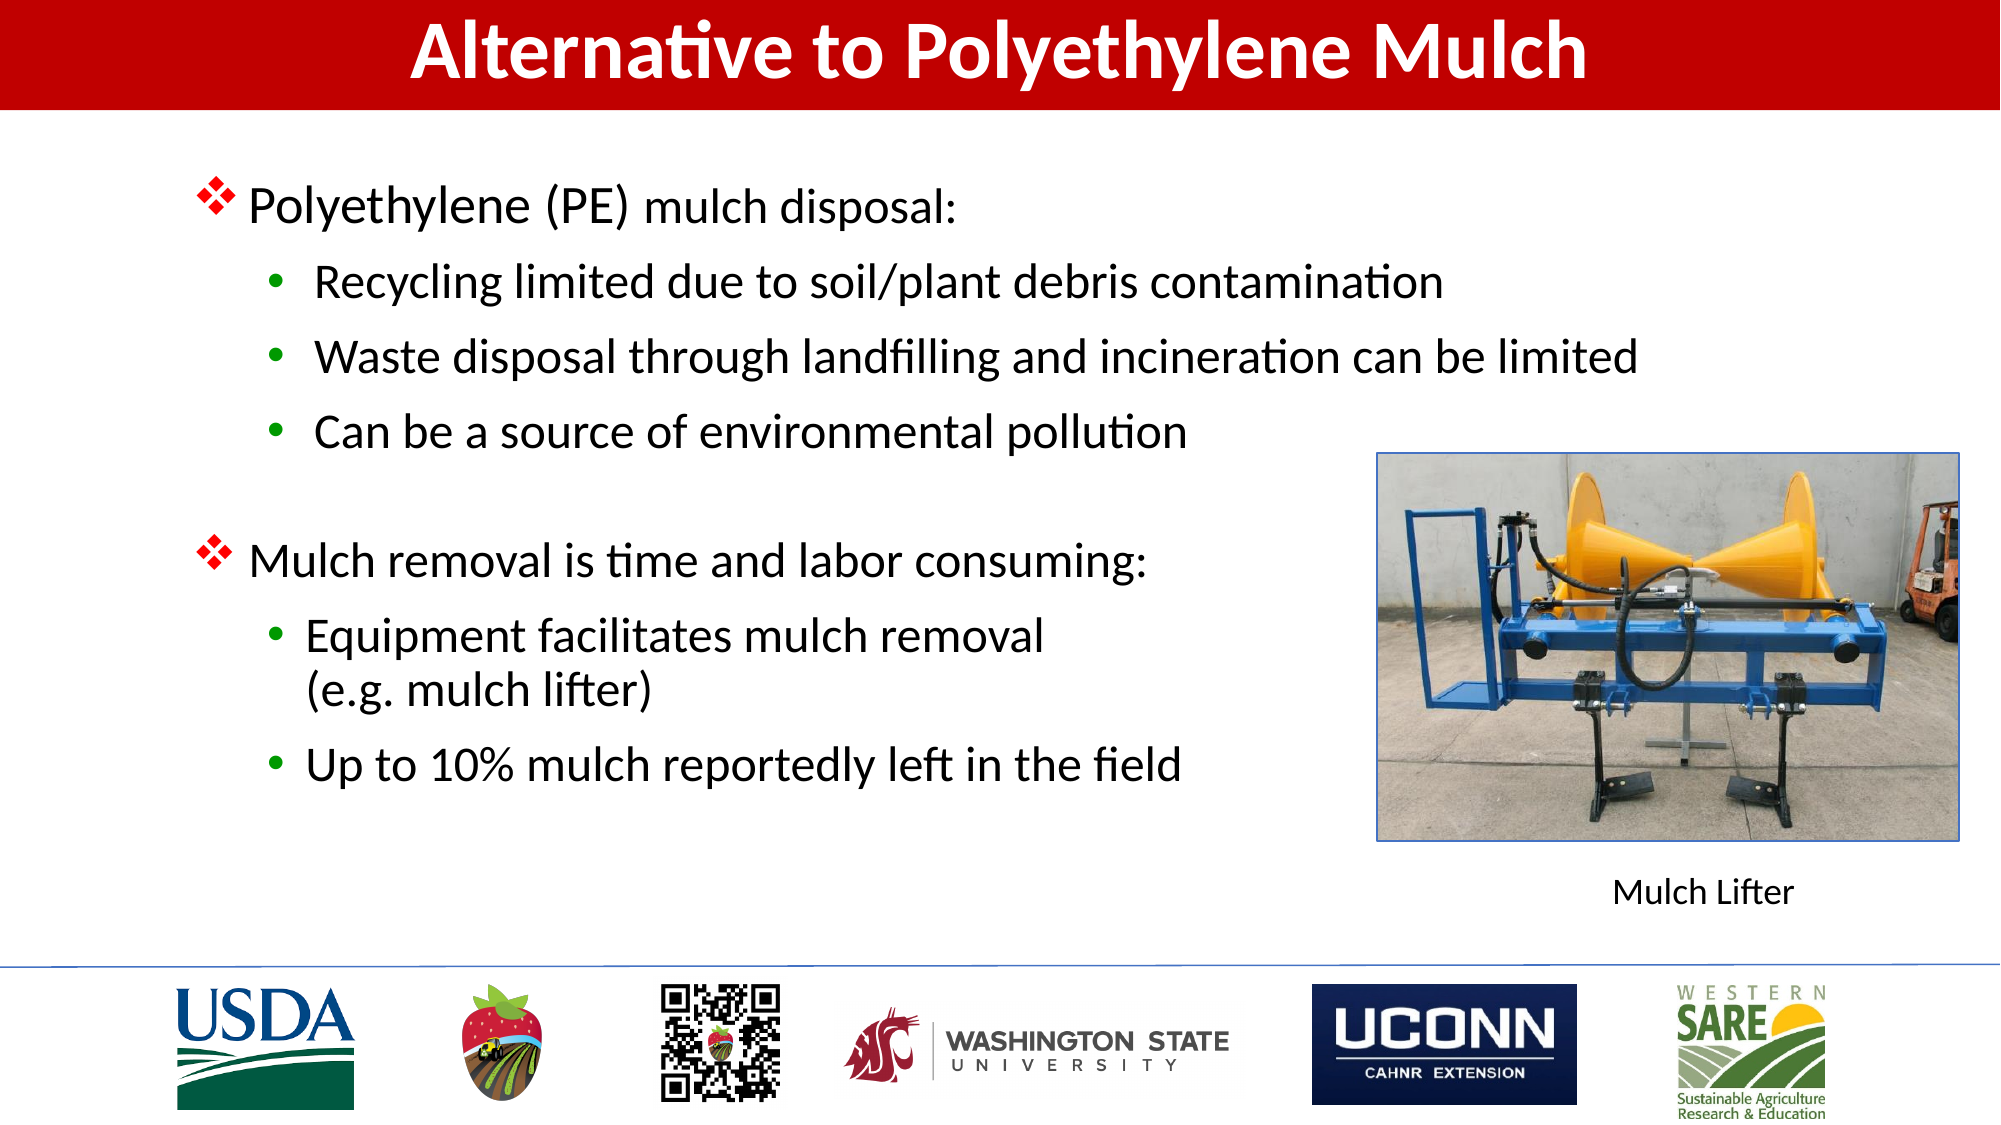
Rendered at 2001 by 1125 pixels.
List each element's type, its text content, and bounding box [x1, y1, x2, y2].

picture [175, 987, 356, 1110]
picture [653, 976, 788, 1110]
picture [1312, 984, 1577, 1105]
text_box Polyethylene (PE) mulch disposal: Recycling limited due to soil/plant debris contamination Waste disposal through landfilling and incineration can be limited Can be a source of environmental pollution Mulch removal is time and labor consuming: Equipment facilitates mulch removal (e.g. mulch lifter) Up to 10% mulch reportedly left in the field [177, 169, 1825, 823]
picture [462, 984, 542, 1101]
picture [834, 1001, 1246, 1099]
picture [1677, 985, 1825, 1119]
picture [1377, 453, 1959, 841]
subtitle Alternative to Polyethylene Mulch [0, 0, 2000, 111]
text_box Mulch Lifter [1597, 859, 1810, 919]
